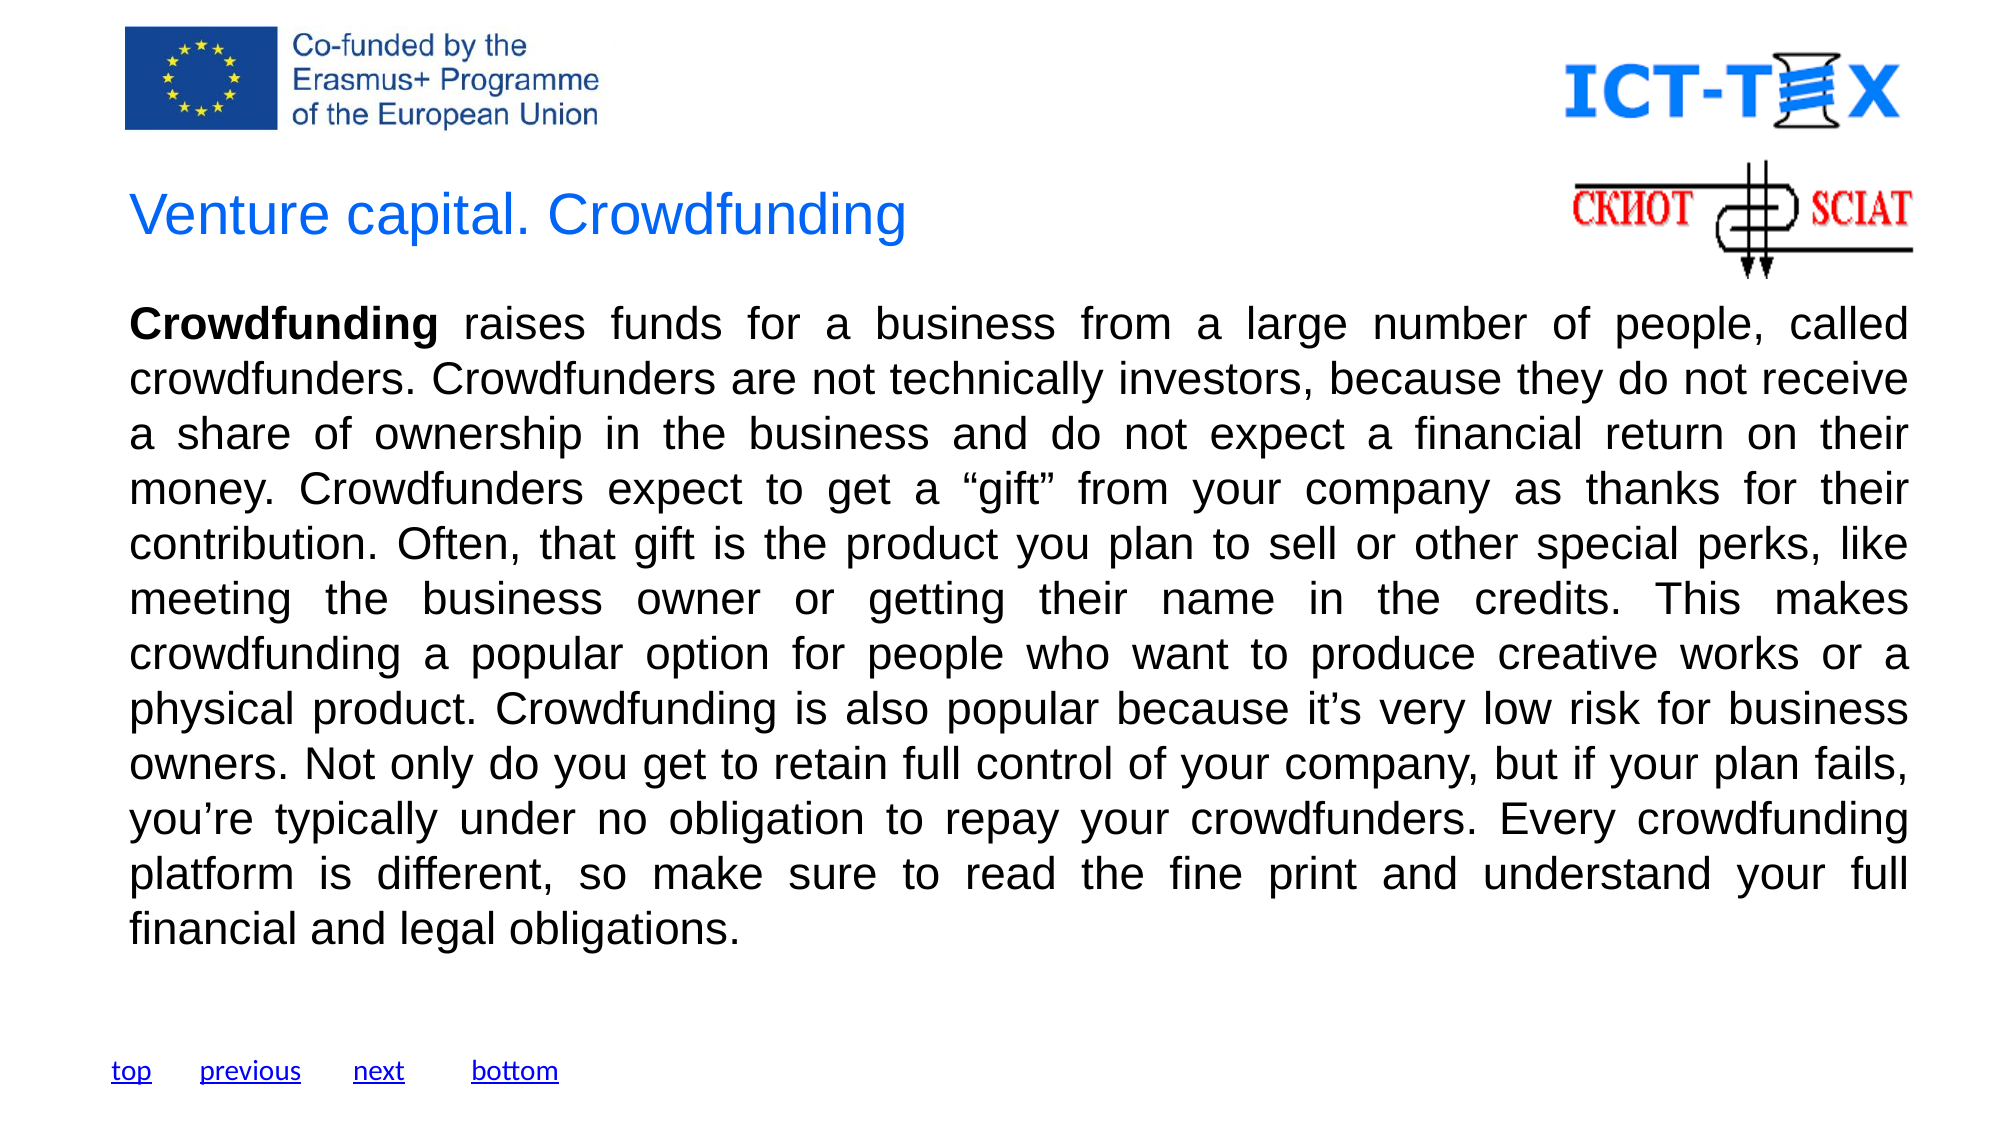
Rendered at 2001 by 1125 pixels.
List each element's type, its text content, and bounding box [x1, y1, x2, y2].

title Venture capital. Crowdfunding [114, 179, 1549, 243]
picture [1554, 135, 1918, 280]
picture [125, 26, 673, 133]
picture [1539, 46, 1925, 133]
list Crowdfunding raises funds for a business from a large number of people, called crowdfunders. Crowdfunders are not technically investors, because they do not receive a share of ownership in the business and do not expect a financial return on their money. Crowdfunders expect to get a “gift” from your company as thanks for their contribution. Often, that gift is the product you plan to sell or other special perks, like meeting the business owner or getting their name in the credits. This makes crowdfunding a popular option for people who want to produce creative works or a physical product. Crowdfunding is also popular because it’s very low risk for business owners. Not only do you get to retain full control of your company, but if your plan fails, you’re typically under no obligation to repay your crowdfunders. Every crowdfunding platform is different, so make sure to read the fine print and understand your full financial and legal obligations. [114, 286, 1926, 807]
